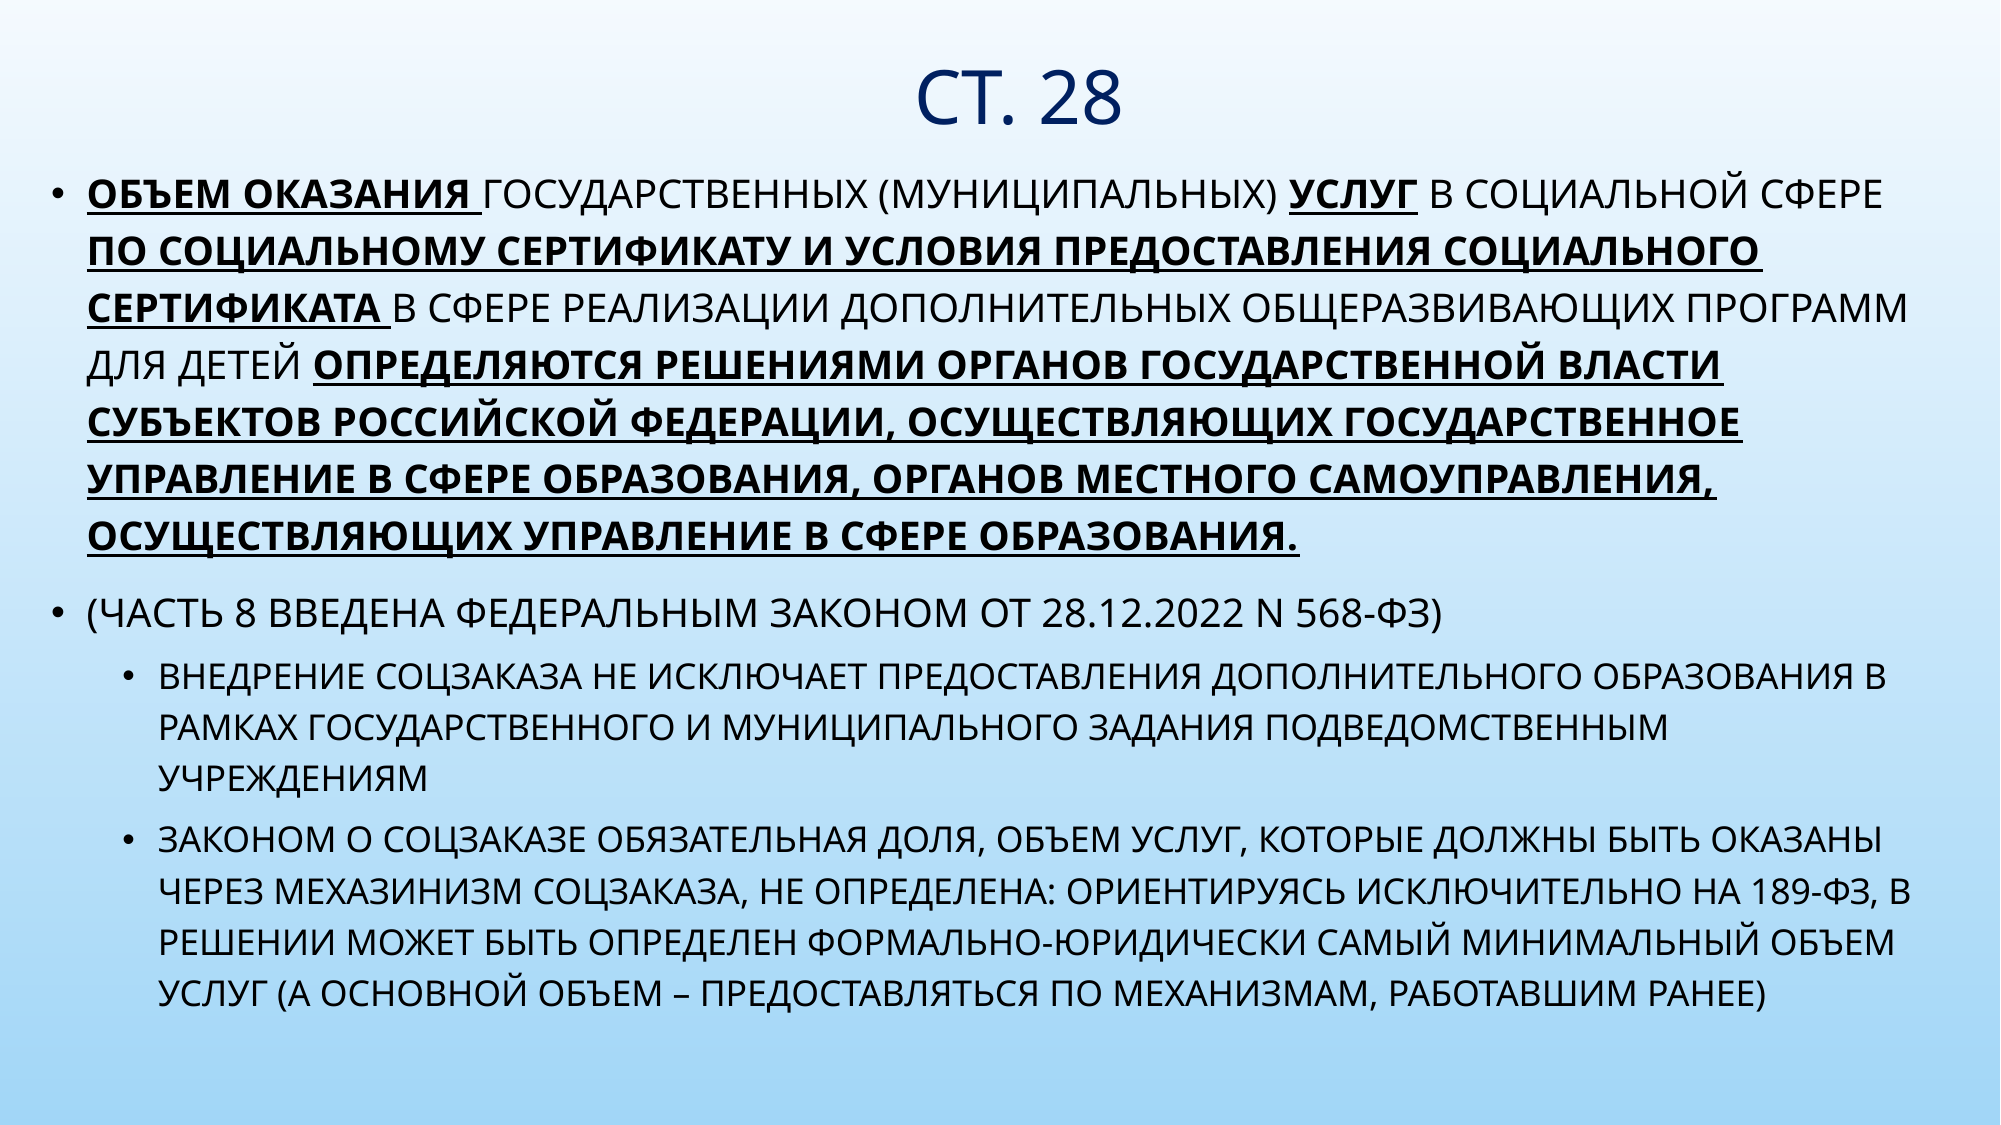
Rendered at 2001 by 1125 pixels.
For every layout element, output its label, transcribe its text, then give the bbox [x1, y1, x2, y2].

title Ст. 28 [163, 48, 1876, 151]
list Объем оказания государственных (муниципальных) услуг в социальной сфере по социальному сертификату и условия предоставления социального сертификата в сфере реализации дополнительных общеразвивающих программ для детей определяются решениями органов государственной власти субъектов Российской Федерации, осуществляющих государственное управление в сфере образования, органов местного самоуправления, осуществляющих управление в сфере образования. (часть 8 введена Федеральным законом от 28.12.2022 N 568-ФЗ) Внедрение соцзаказа НЕ исключает предоставления дополнительного образования в рамках государственного и муниципального задания подведомственным учреждениям Законом о соцзаказе обязательная доля, объем услуг, которые должны быть оказаны через мехазинизм соцзаказа, НЕ определена: ориентируясь исключительно на 189-ФЗ, в решении может быть определен формально-юридически самый минимальный объем услуг (а основной объем – предоставляться по механизмам, работавшим ранее) [36, 151, 1941, 1079]
